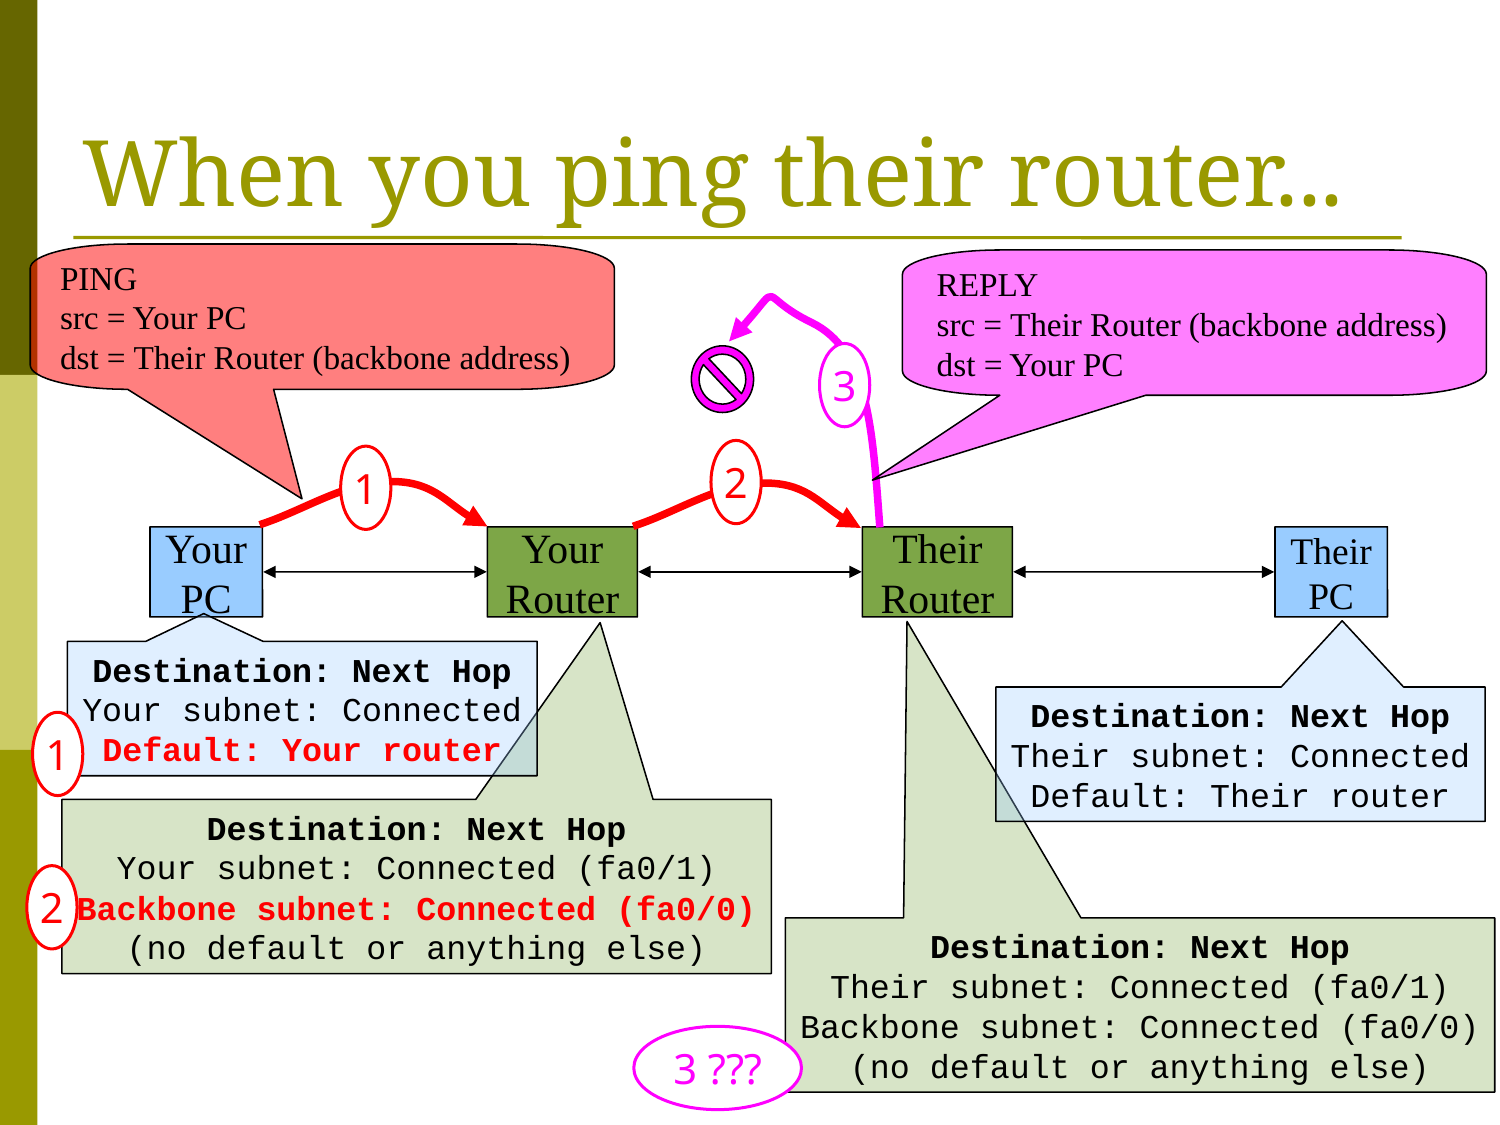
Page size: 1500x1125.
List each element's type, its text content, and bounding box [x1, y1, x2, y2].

text_box [638, 565, 862, 579]
text_box [263, 500, 340, 525]
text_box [340, 500, 392, 530]
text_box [149, 517, 263, 613]
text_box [1274, 521, 1388, 620]
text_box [819, 343, 870, 427]
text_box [487, 517, 638, 622]
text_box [991, 620, 1490, 822]
text_box [691, 345, 754, 413]
text_box [729, 296, 880, 517]
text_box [781, 621, 1499, 1093]
text_box [638, 482, 861, 528]
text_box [32, 711, 84, 796]
text_box When you ping their router... [74, 107, 1425, 233]
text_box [872, 249, 1487, 481]
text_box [633, 1026, 802, 1110]
text_box [392, 500, 487, 527]
text_box [263, 565, 487, 579]
text_box [1013, 565, 1274, 579]
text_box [63, 613, 541, 777]
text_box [26, 865, 78, 950]
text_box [57, 622, 776, 974]
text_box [862, 517, 1013, 621]
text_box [710, 440, 762, 524]
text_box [29, 243, 615, 500]
